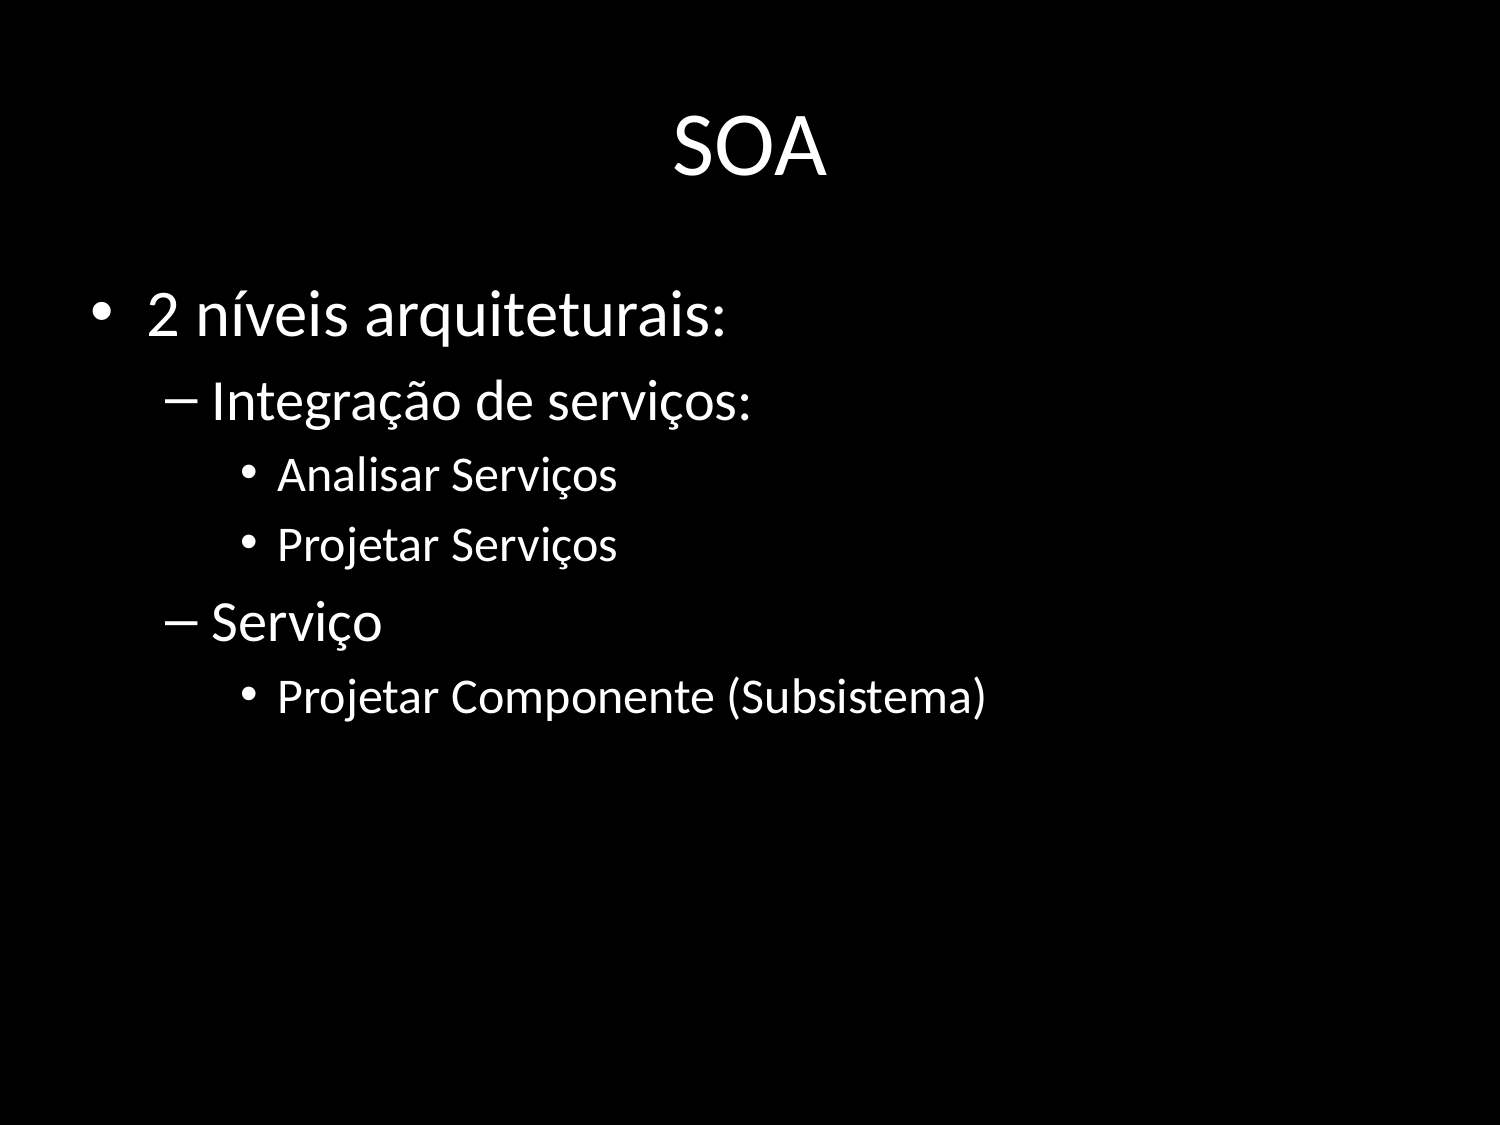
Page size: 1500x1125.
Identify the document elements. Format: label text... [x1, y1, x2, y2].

title SOA [75, 45, 1425, 233]
list 2 níveis arquiteturais: Integração de serviços: Analisar Serviços Projetar Serviços Serviço Projetar Componente (Subsistema) [75, 262, 1425, 1005]
